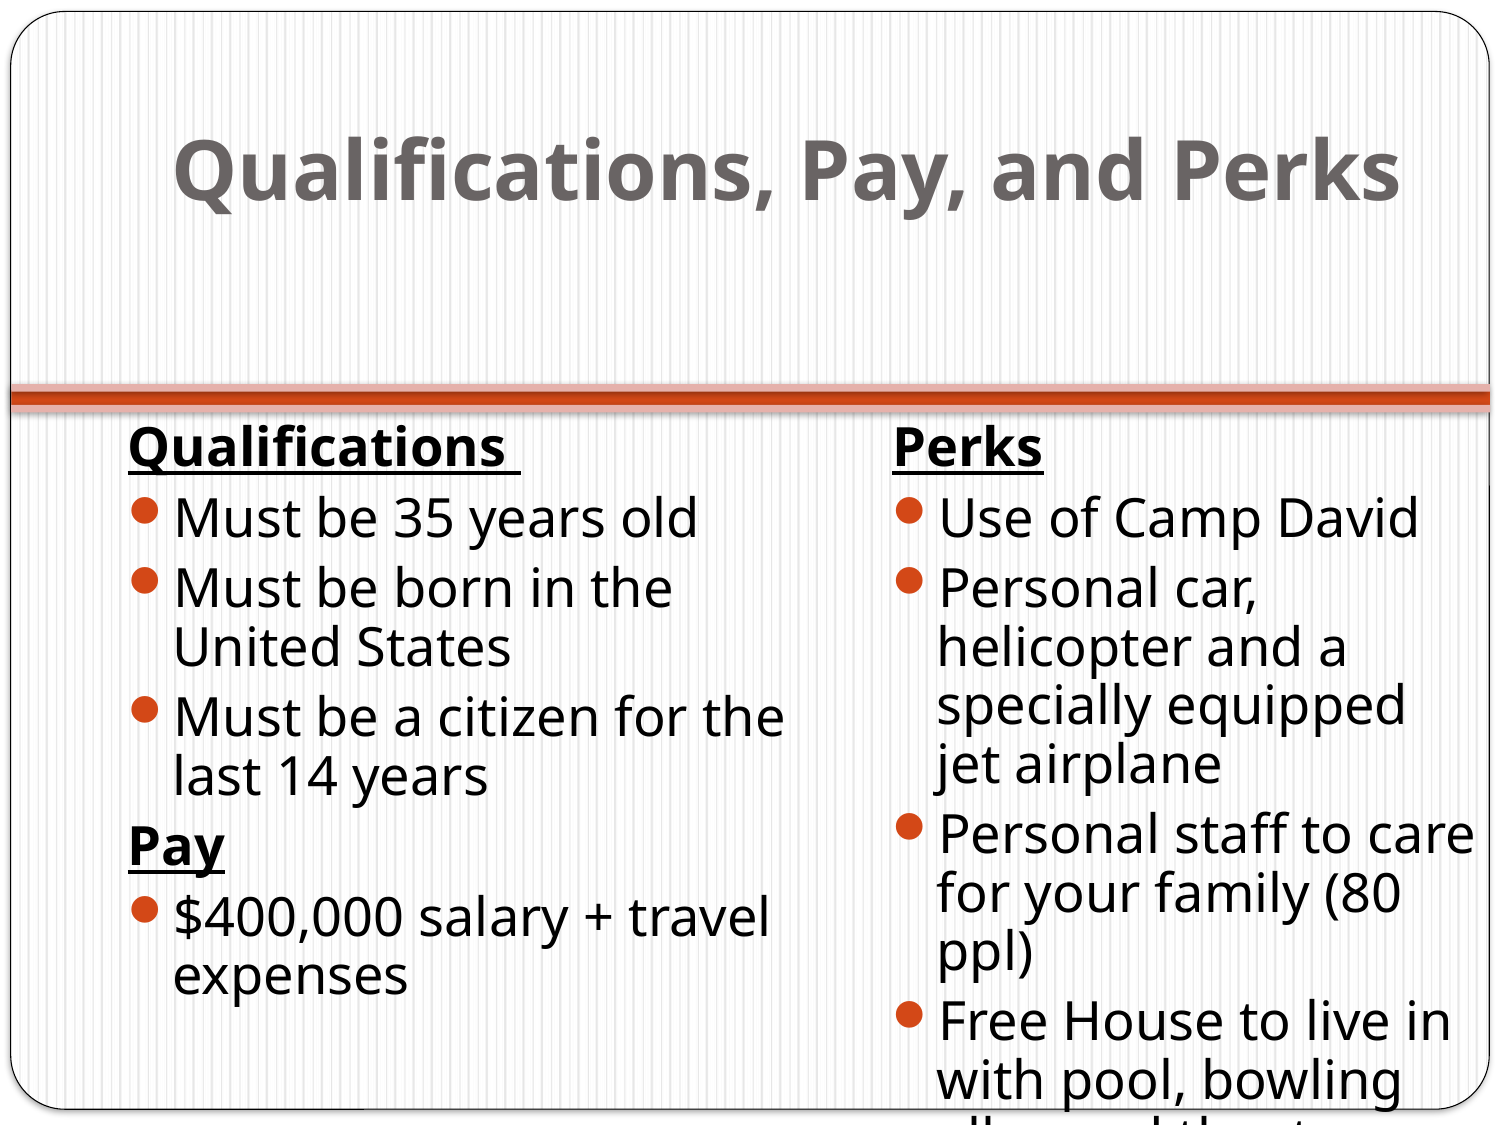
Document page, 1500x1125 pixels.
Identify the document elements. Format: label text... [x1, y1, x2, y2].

list Qualifications Must be 35 years old Must be born in the United States Must be a citizen for the last 14 years Pay $400,000 salary + travel expenses [112, 412, 813, 988]
title Qualifications, Pay, and Perks [149, 44, 1426, 233]
list Perks Use of Camp David Personal car, helicopter and a specially equipped jet airplane Personal staff to care for your family (80 ppl) Free House to live in with pool, bowling alley and theater [876, 412, 1500, 1063]
picture [12, 413, 1487, 1108]
picture [12, 12, 1488, 384]
